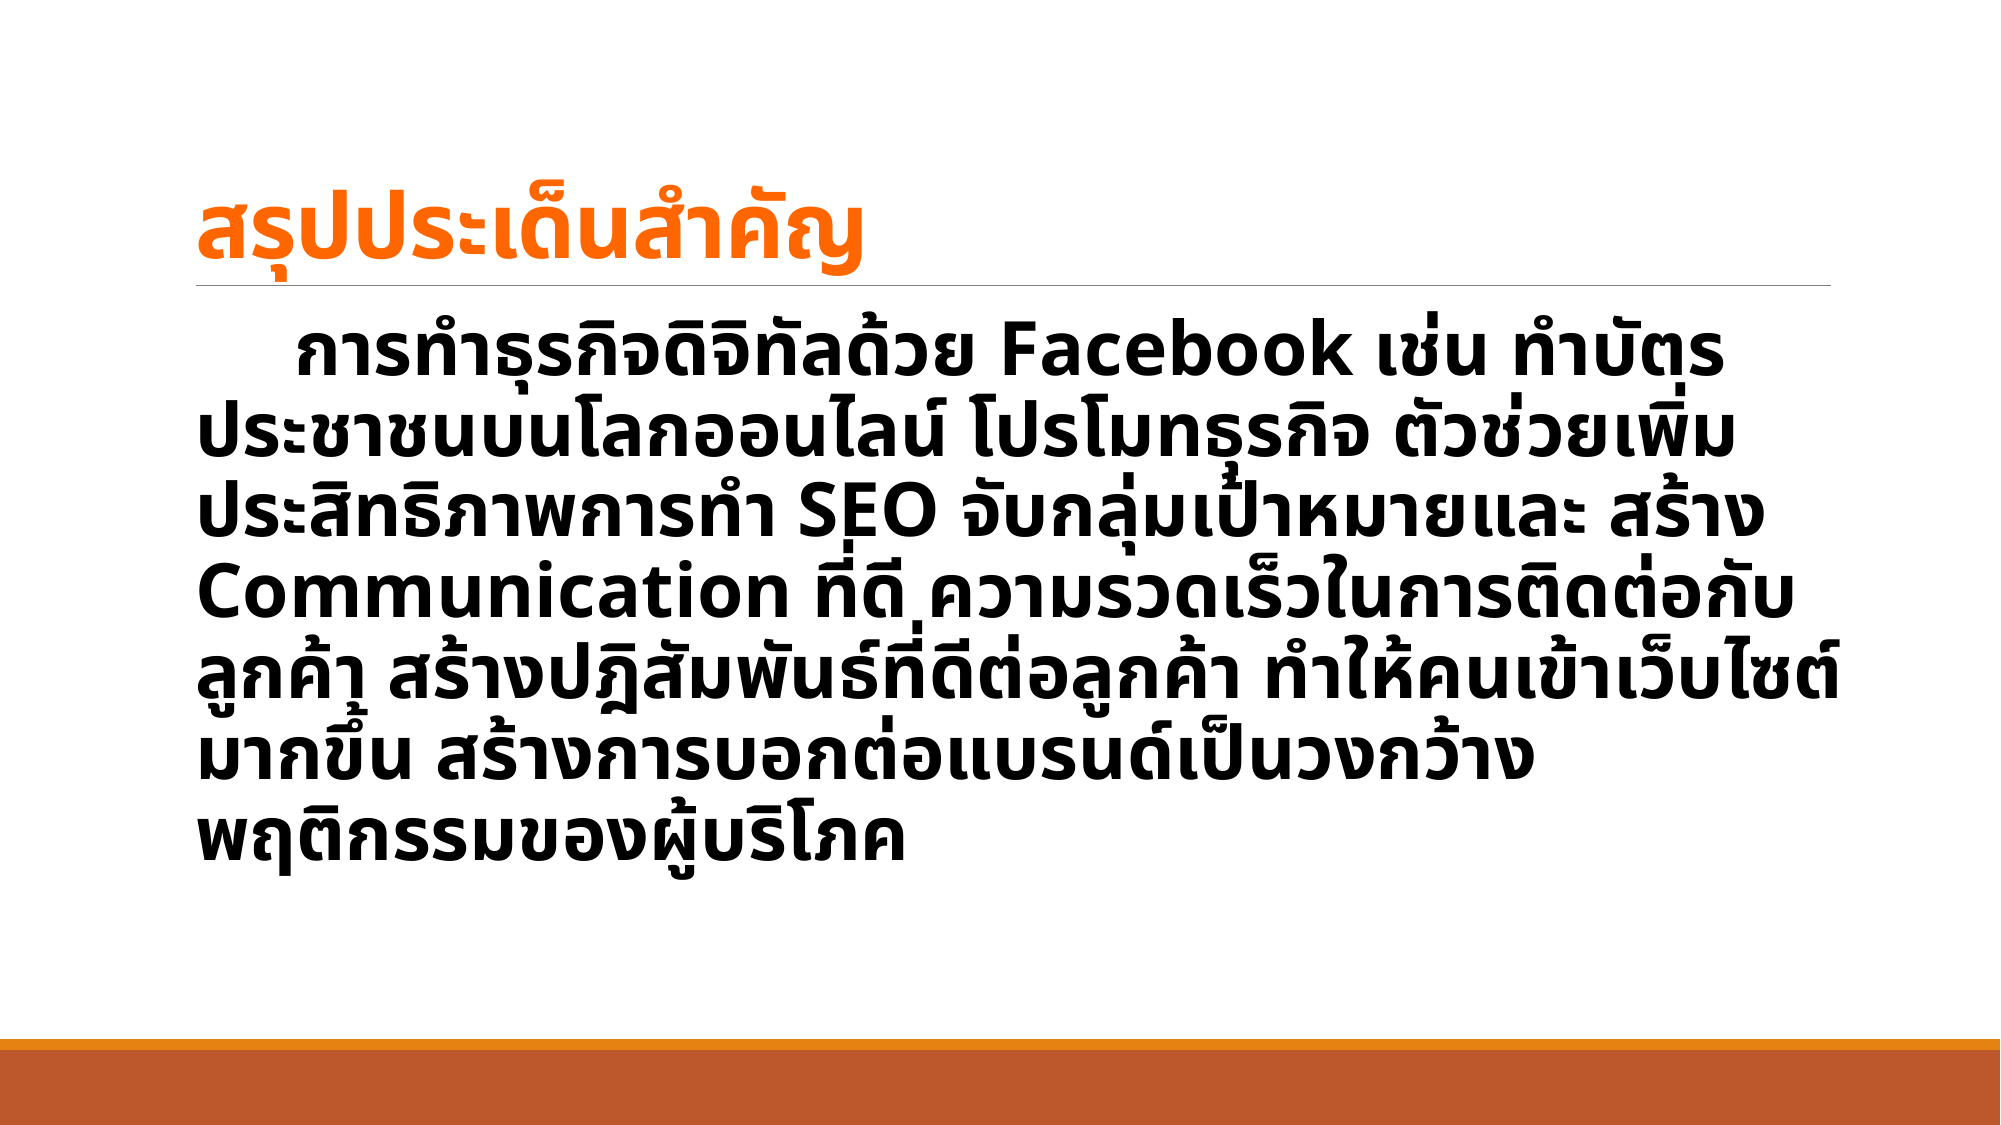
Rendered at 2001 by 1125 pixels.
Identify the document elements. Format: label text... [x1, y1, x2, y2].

title สรุปประเด็นสำคัญ [180, 162, 1830, 285]
list การทำธุรกิจดิจิทัลด้วย Facebook เช่น ทำบัตรประชาชนบนโลกออนไลน์ โปรโมทธุรกิจ ตัวช่วยเพิ่มประสิทธิภาพการทำ SEO จับกลุ่มเป้าหมายและ สร้าง Communication ที่ดี ความรวดเร็วในการติดต่อกับลูกค้า สร้างปฎิสัมพันธ์ที่ดีต่อลูกค้า ทำให้คนเข้าเว็บไซต์มากขึ้น สร้างการบอกต่อแบรนด์เป็นวงกว้าง พฤติกรรมของผู้บริโภค [180, 302, 1878, 963]
